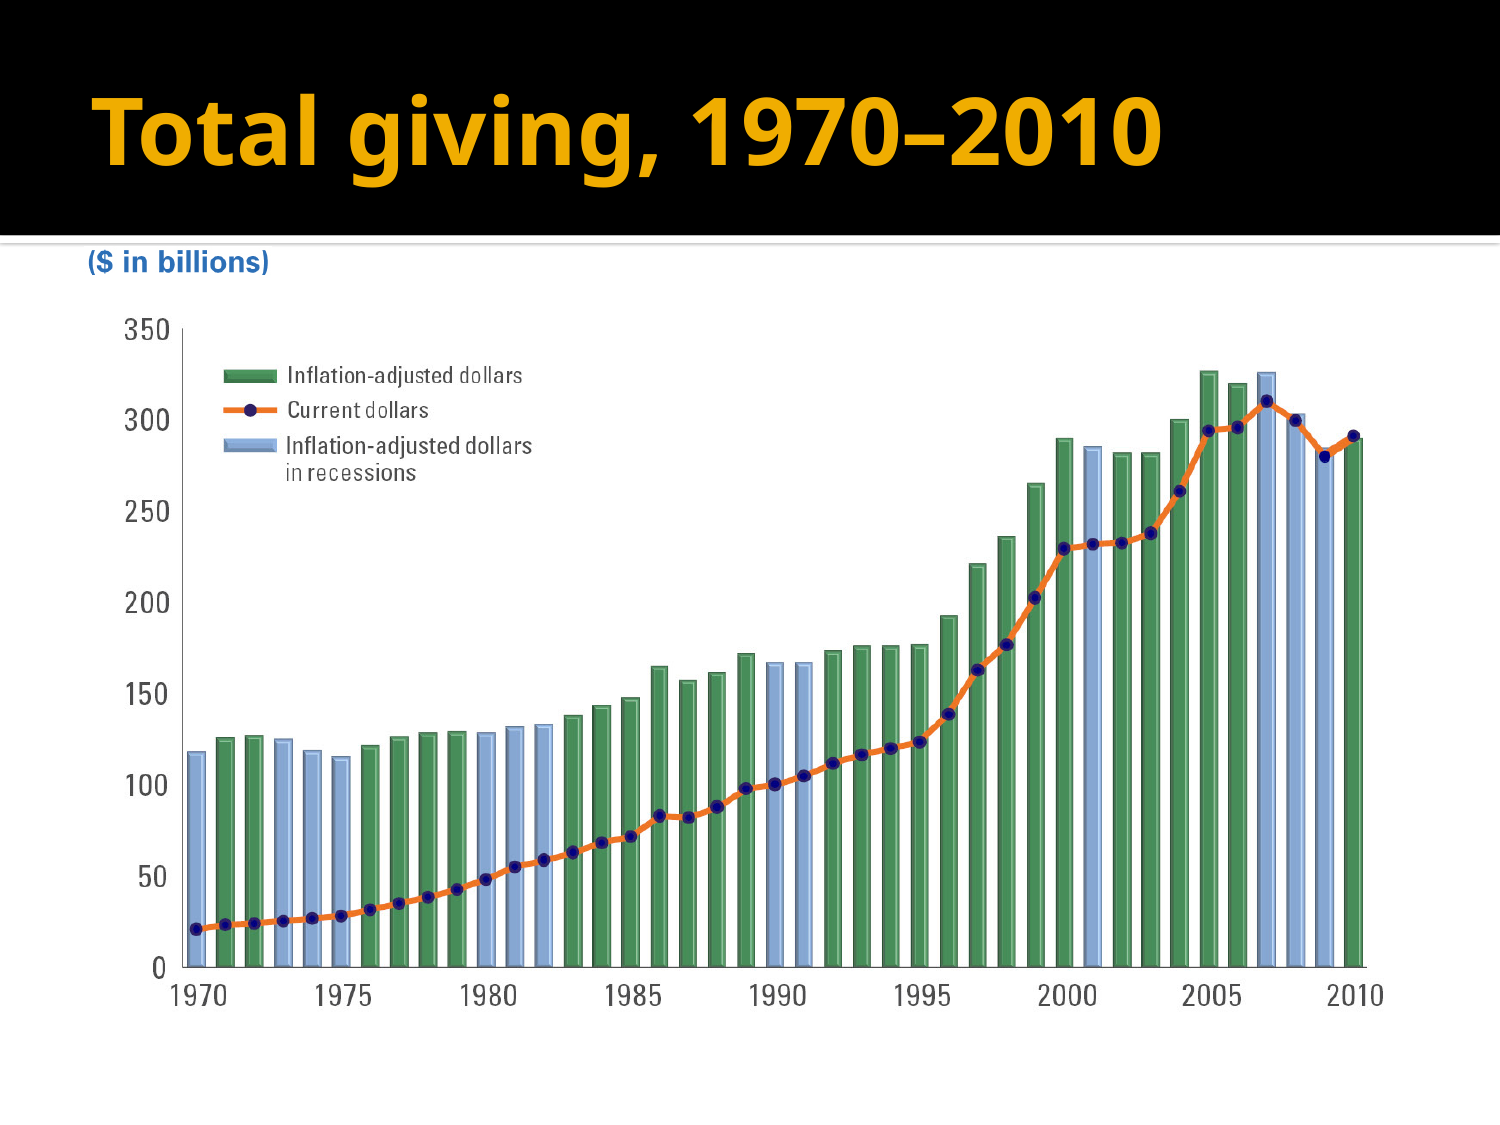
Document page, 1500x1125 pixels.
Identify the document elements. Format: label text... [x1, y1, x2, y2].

picture [96, 302, 1404, 1029]
picture [84, 246, 272, 278]
title Total giving, 1970–2010 [75, 25, 1425, 231]
